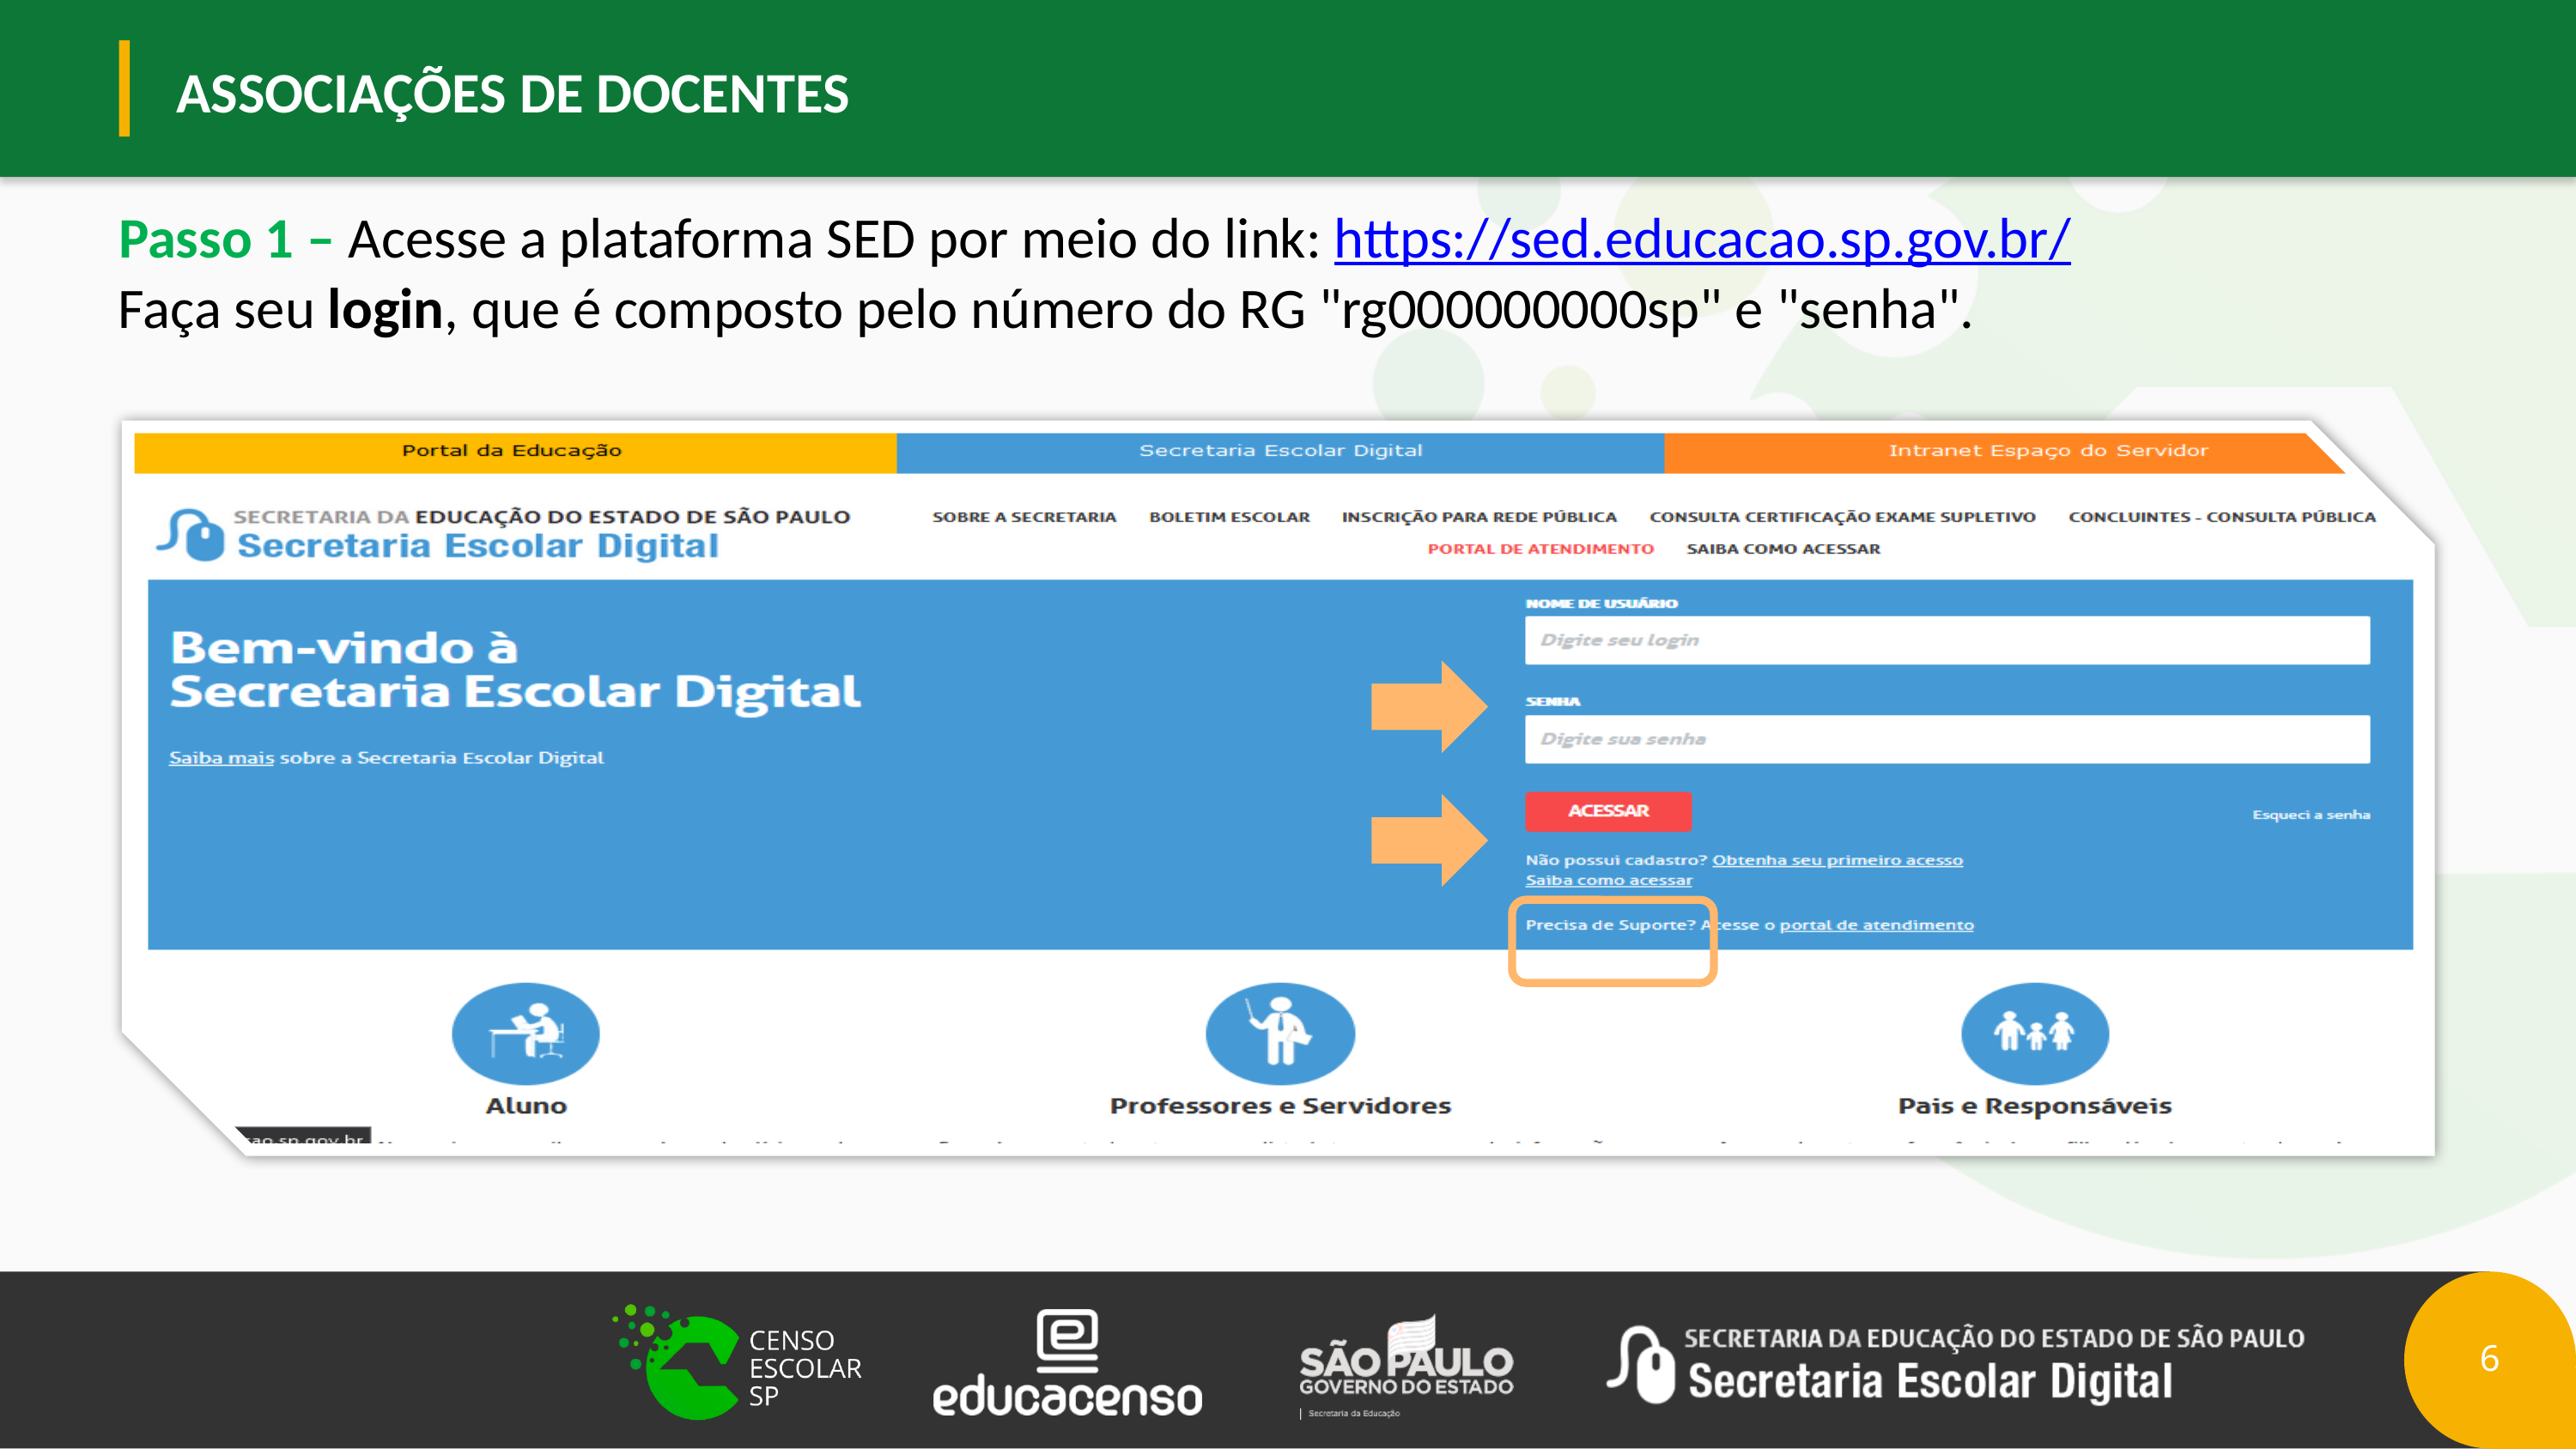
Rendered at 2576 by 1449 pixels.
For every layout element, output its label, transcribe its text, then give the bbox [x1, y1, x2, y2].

picture [127, 426, 2429, 1150]
text_box Passo 1 – Acesse a plataforma SED por meio do link: https://sed.educacao.sp.gov.br/ Faça seu login, que é composto pelo número do RG "rg000000000sp" e "senha". [116, 198, 2460, 340]
slide_number 6 [2403, 1334, 2576, 1386]
text_box ASSOCIAÇÕES DE DOCENTES [163, 49, 2439, 131]
picture [601, 1293, 870, 1437]
